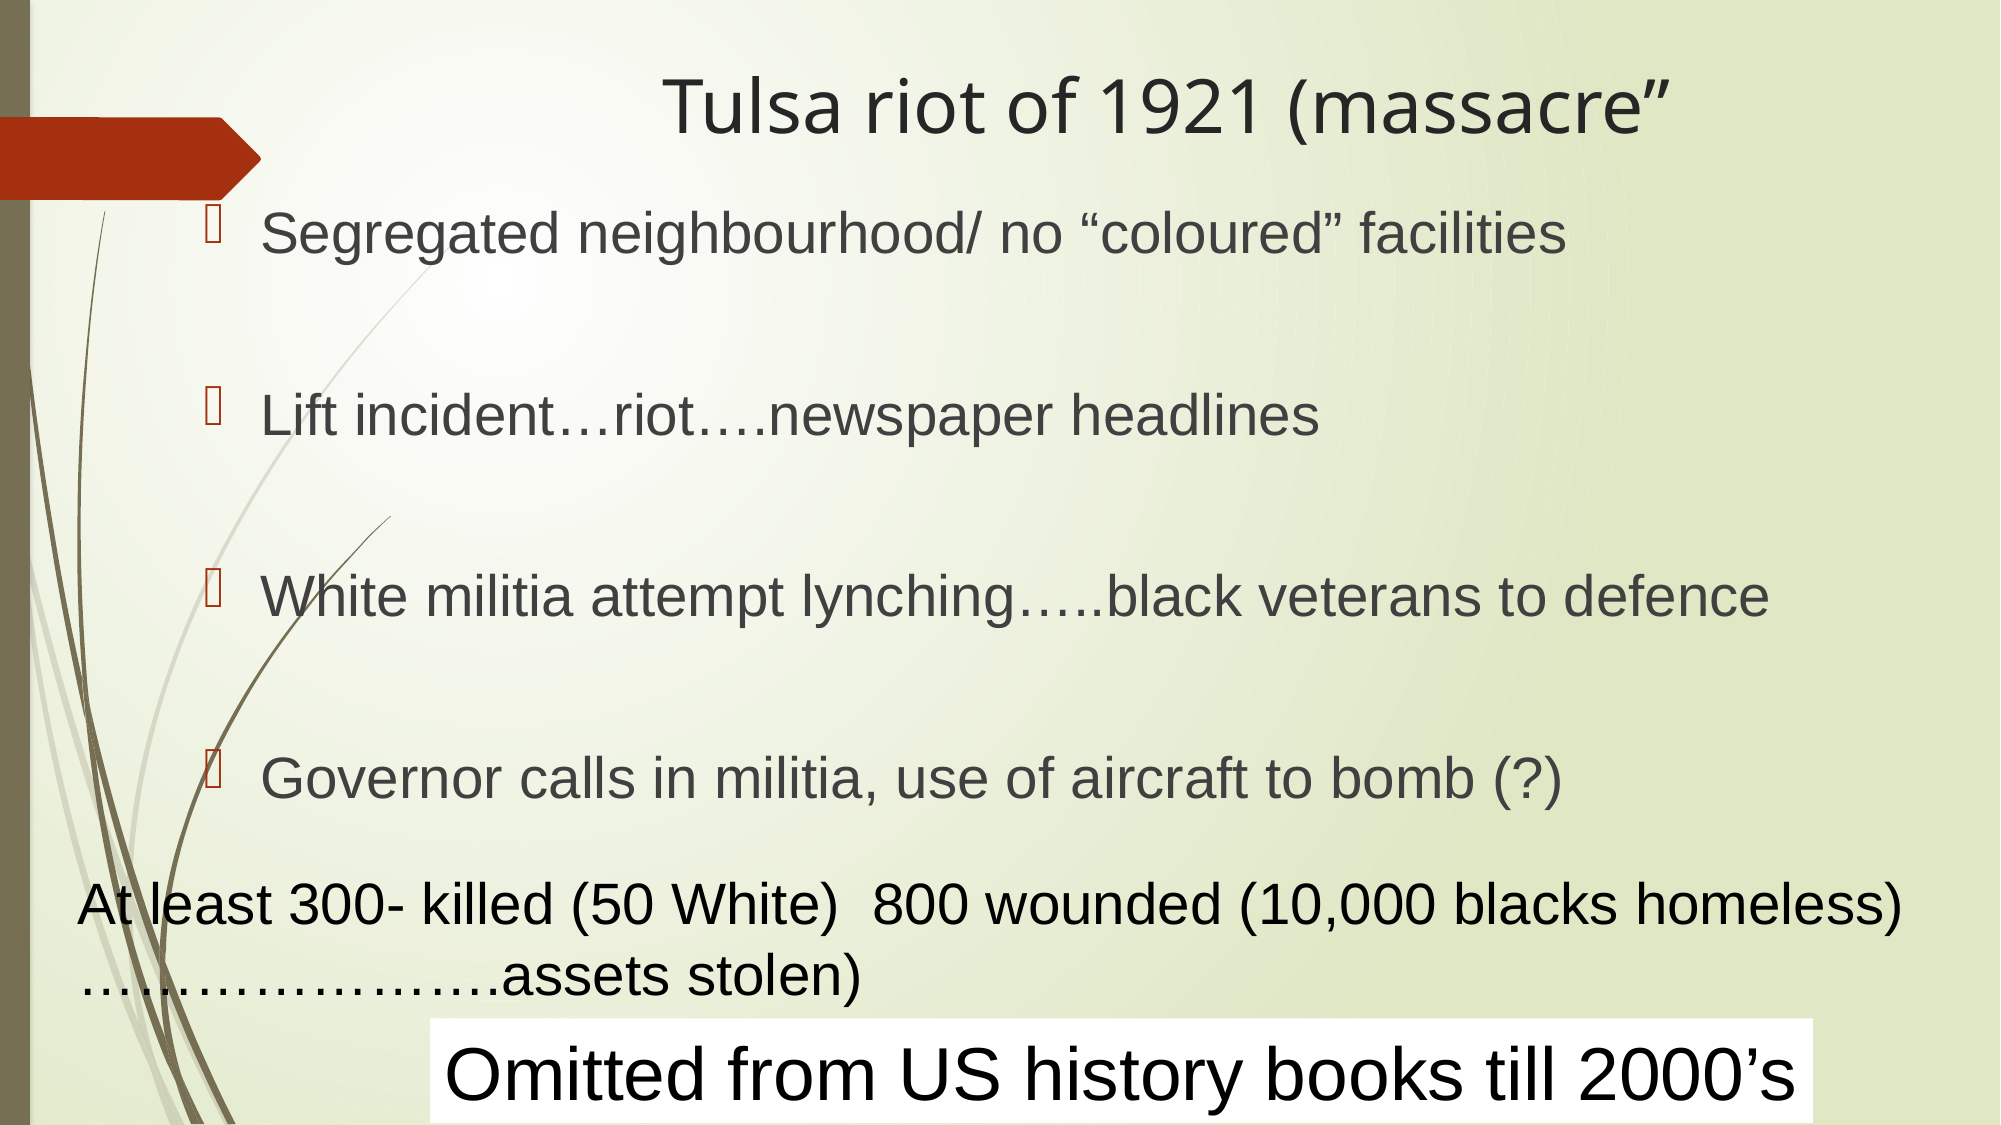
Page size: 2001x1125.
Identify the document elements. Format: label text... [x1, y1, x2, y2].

title Tulsa riot of 1921 (massacre” [435, 51, 1898, 187]
text_box Omitted from US history books till 2000’s [430, 1018, 1814, 1124]
list Segregated neighbourhood/ no “coloured” facilities Lift incident…riot….newspaper headlines White militia attempt lynching…..black veterans to defence Governor calls in militia, use of aircraft to bomb (?) [188, 187, 1913, 808]
text_box At least 300- killed (50 White) 800 wounded (10,000 blacks homeless) ………………….assets stolen) [63, 859, 1922, 1015]
